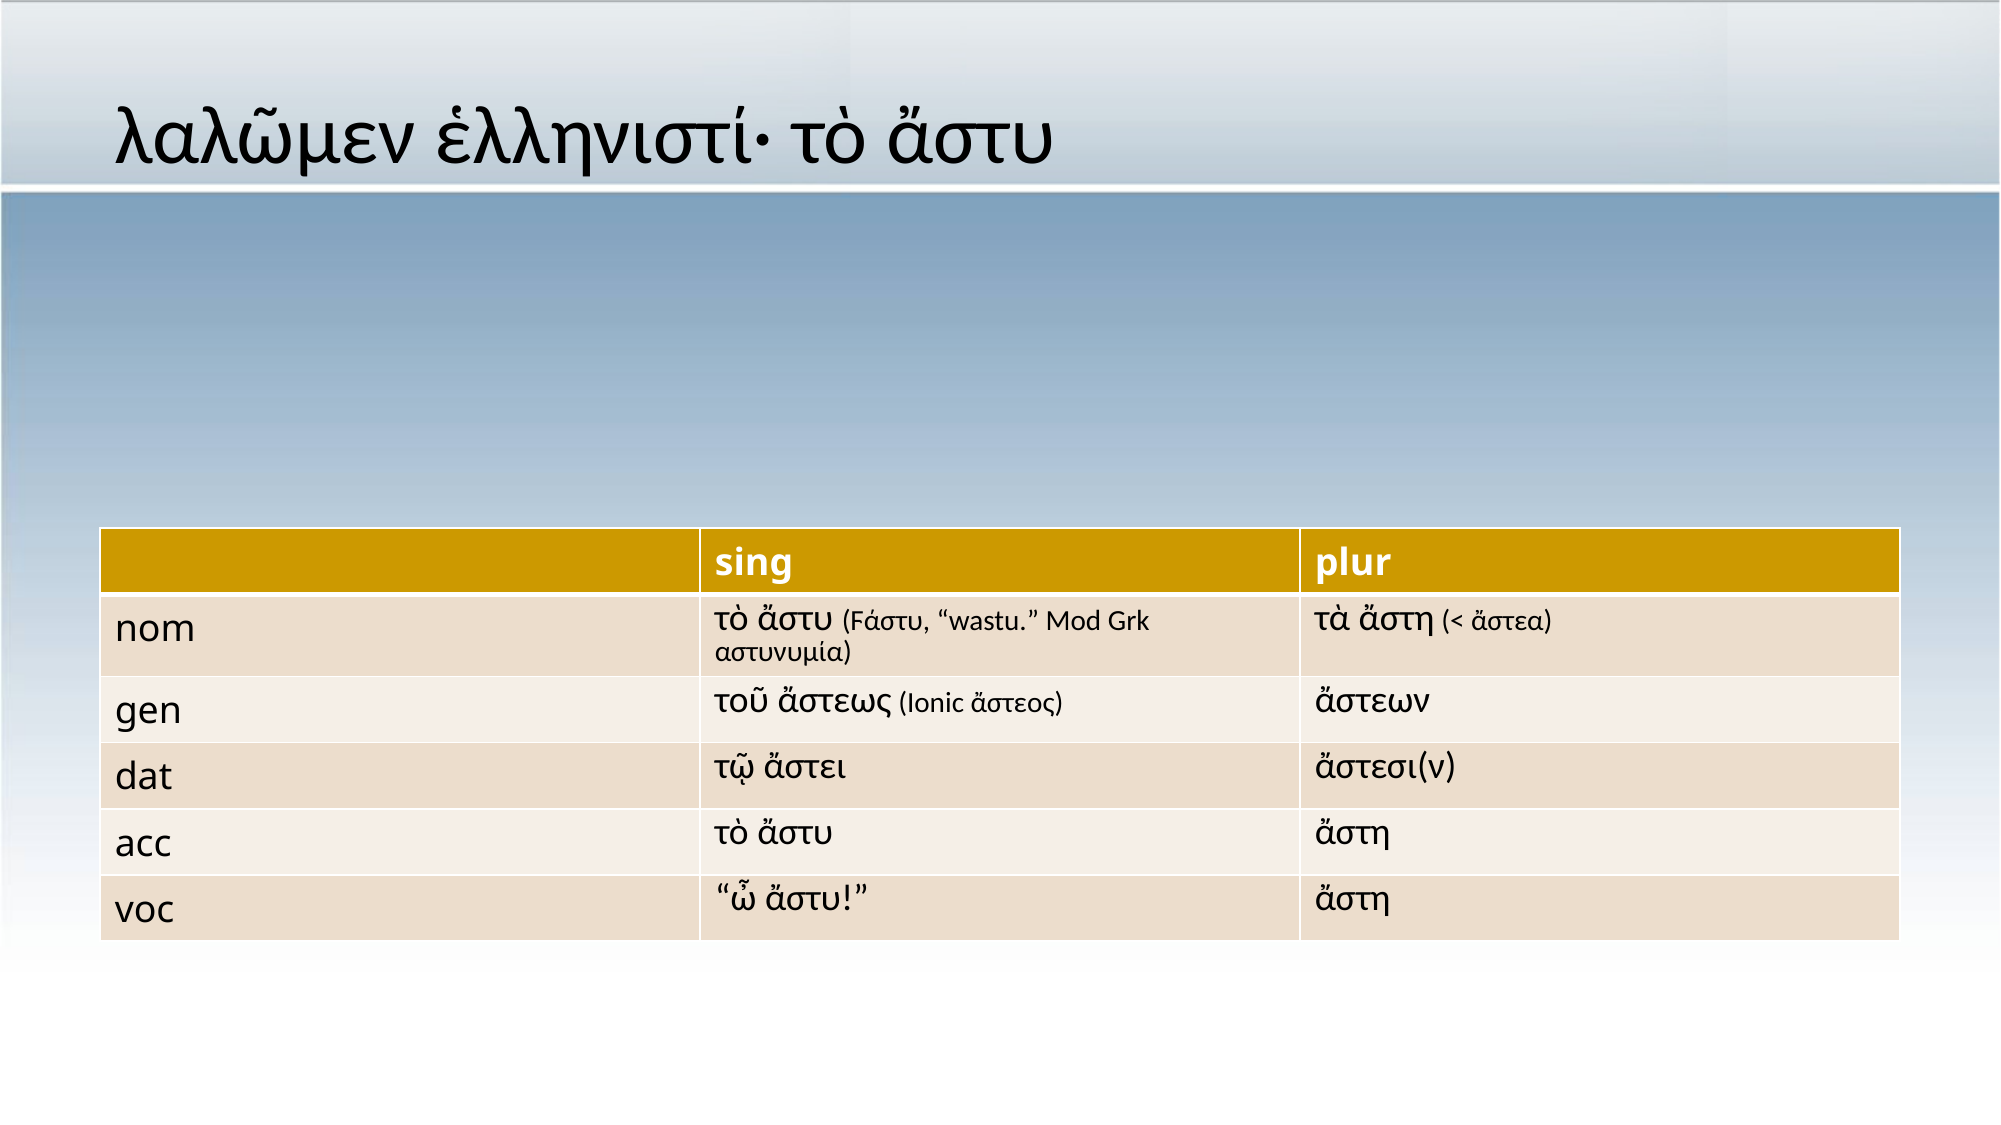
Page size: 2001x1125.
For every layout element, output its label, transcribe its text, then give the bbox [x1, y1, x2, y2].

table_cell acc [101, 810, 699, 874]
table_cell ἄστεων [1301, 677, 1899, 742]
table_cell ἄστη [1301, 876, 1899, 940]
table_cell dat [101, 743, 699, 808]
table_header [101, 529, 699, 592]
table_cell gen [101, 677, 699, 742]
table_cell τοῦ ἄστεως (Ionic ἄστεος) [701, 677, 1299, 742]
title λαλῶμεν ἑλληνιστί· τὸ ἄστυ [99, 12, 1901, 188]
table_cell τὸ ἄστυ [701, 810, 1299, 874]
table_header sing [701, 529, 1299, 592]
table_cell voc [101, 876, 699, 940]
table_cell τὸ ἄστυ (Ϝάστυ, “wastu.” Mod Grk αστυνυμία) [701, 597, 1299, 676]
table_cell “ὦ ἄστυ!” [701, 876, 1299, 940]
table_cell τὰ ἄστη (< ἄστεα) [1301, 597, 1899, 676]
table_cell τῷ ἄστει [701, 743, 1299, 808]
table_cell nom [101, 597, 699, 676]
table_cell ἄστεσι(ν) [1301, 743, 1899, 808]
table_header plur [1301, 529, 1899, 592]
picture [0, 0, 2001, 1125]
table_cell ἄστη [1301, 810, 1899, 874]
